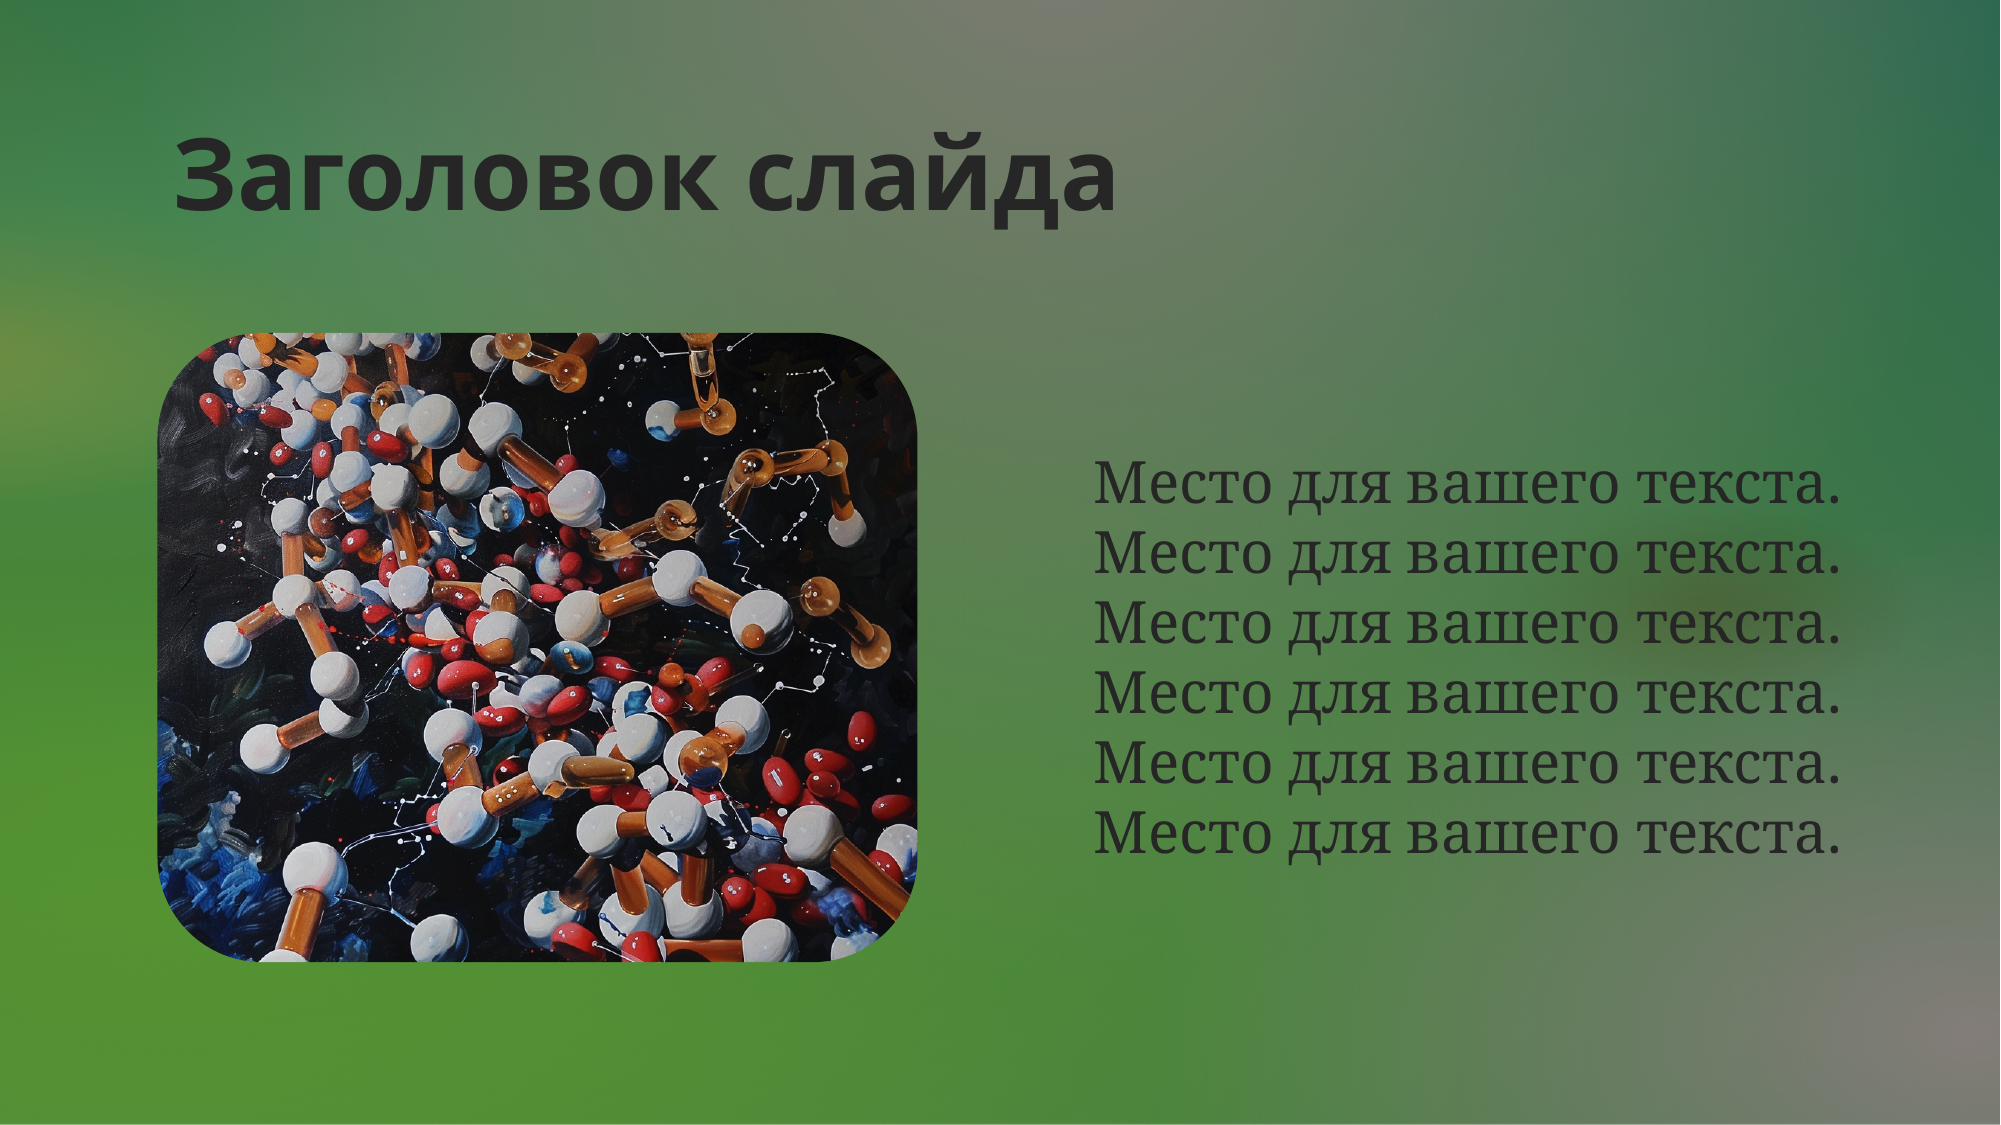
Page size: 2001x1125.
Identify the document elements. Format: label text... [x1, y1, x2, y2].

text_box Место для вашего текста. Место для вашего текста. Место для вашего текста. Место для вашего текста. Место для вашего текста. Место для вашего текста. [999, 438, 1936, 943]
picture [157, 332, 918, 963]
title Заголовок слайда [157, 69, 1883, 287]
